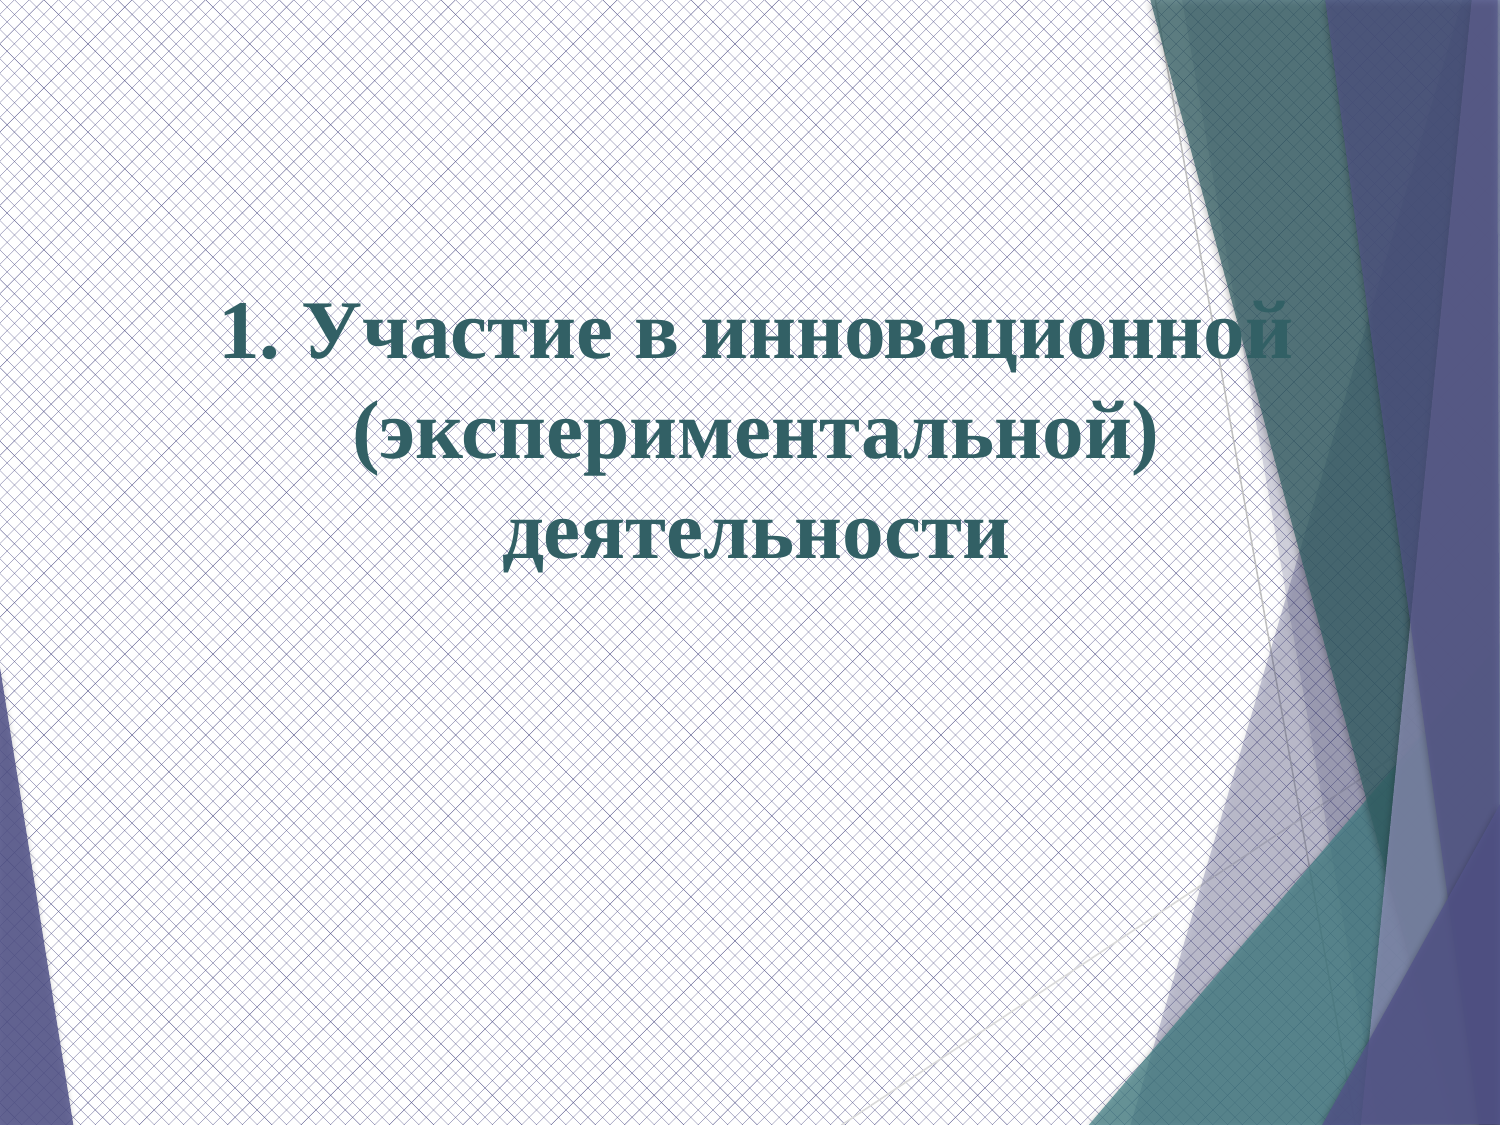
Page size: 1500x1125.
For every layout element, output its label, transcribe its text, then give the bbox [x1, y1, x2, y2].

title 1. Участие в инновационной (экспериментальной) деятельности [127, 267, 1386, 845]
